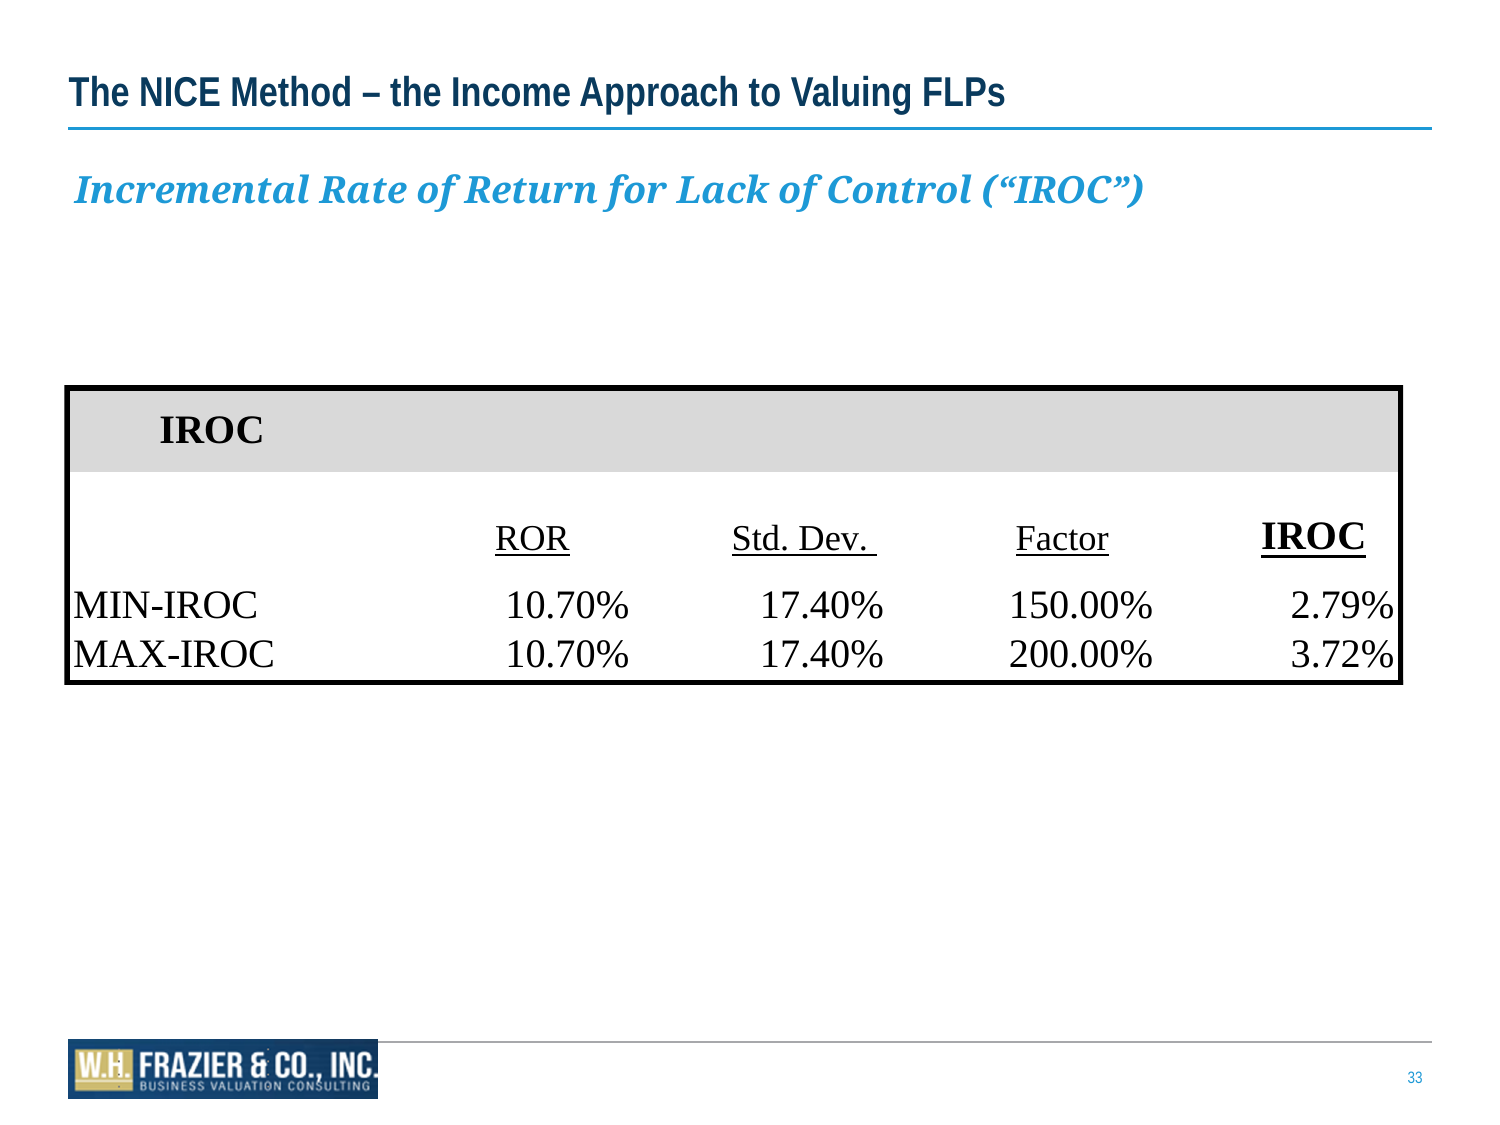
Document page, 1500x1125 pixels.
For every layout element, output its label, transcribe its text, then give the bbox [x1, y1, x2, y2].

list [63, 385, 1404, 686]
picture [68, 1039, 378, 1099]
list Incremental Rate of Return for Lack of Control (“IROC”) [68, 159, 1432, 255]
title The NICE Method – the Income Approach to Valuing FLPs [62, 55, 1218, 122]
slide_number 33 [1392, 1059, 1441, 1091]
